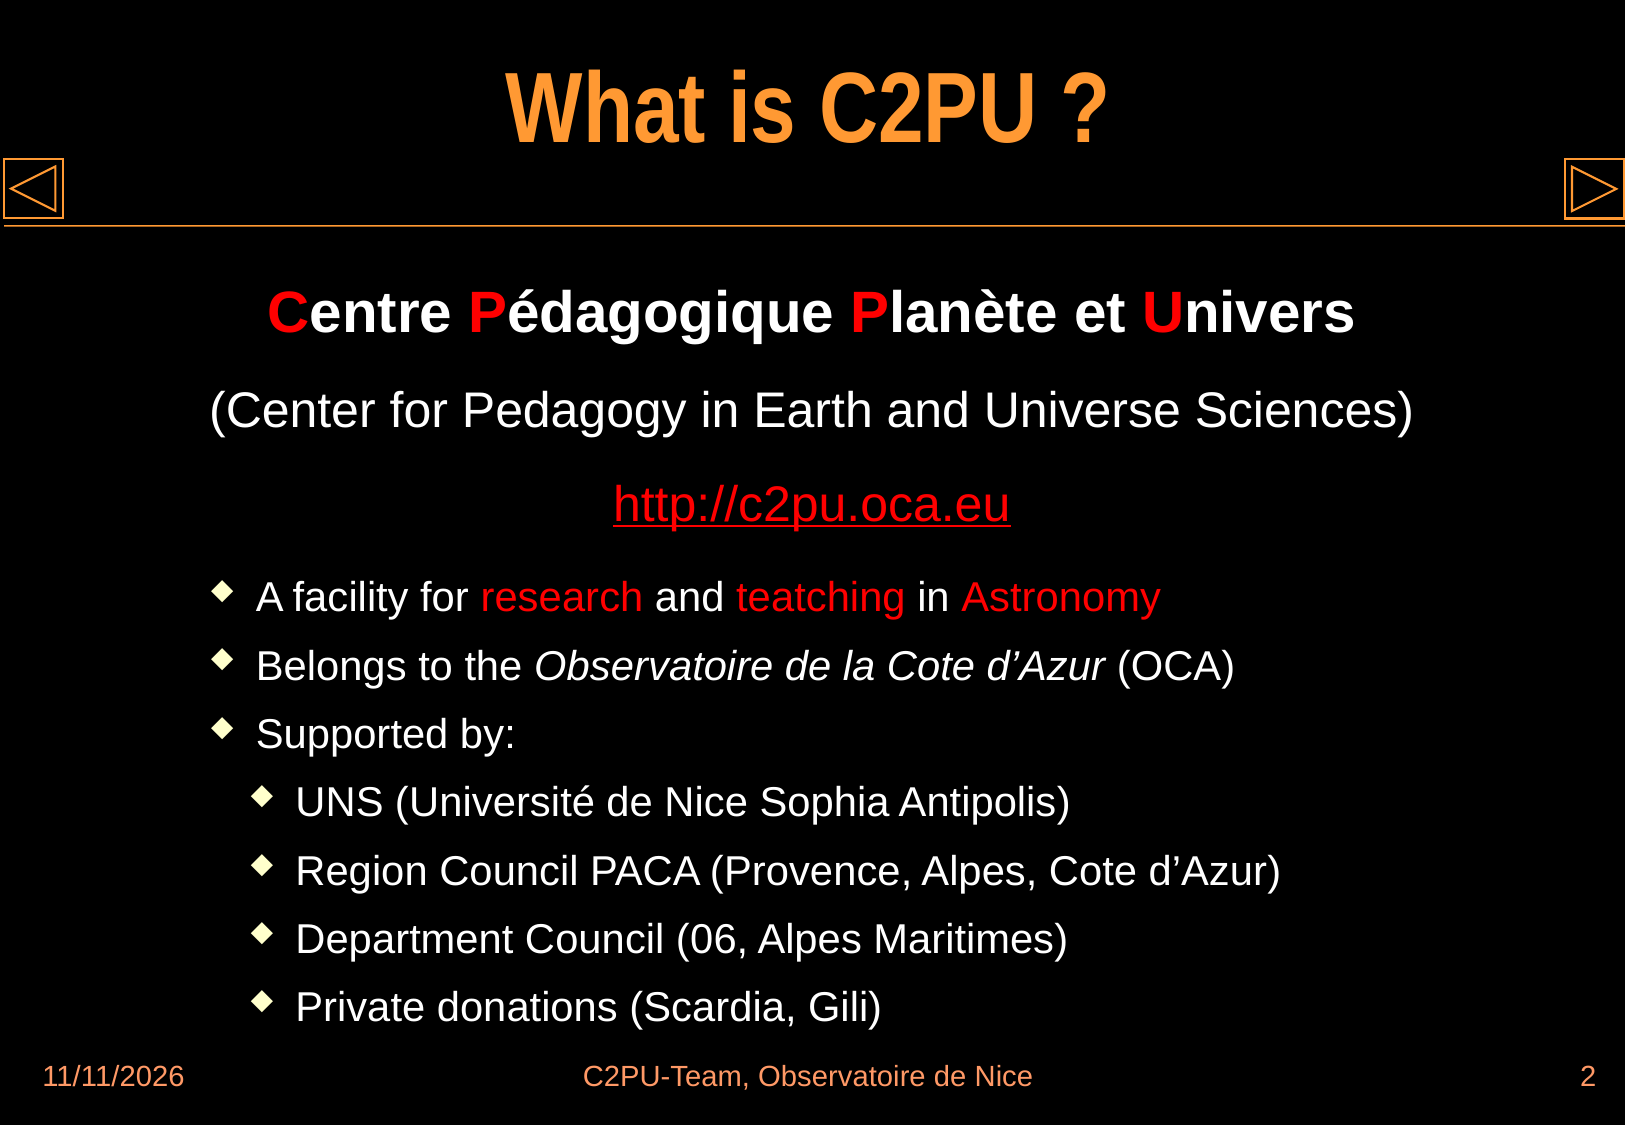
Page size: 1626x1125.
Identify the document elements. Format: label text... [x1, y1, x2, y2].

title What is C2PU ? [178, 23, 1438, 211]
text_box Centre Pédagogique Planète et Univers (Center for Pedagogy in Earth and Universe Sciences) http://c2pu.oca.eu [201, 230, 1423, 547]
footer C2PU-Team, Observatoire de Nice [551, 1046, 1066, 1113]
text_box A facility for research and teatching in Astronomy Belongs to the Observatoire de la Cote d’Azur (OCA) Supported by: UNS (Université de Nice Sophia Antipolis) Region Council PACA (Provence, Alpes, Cote d’Azur) Department Council (06, Alpes Maritimes) Private donations (Scardia, Gili) [201, 545, 1290, 1046]
slide_number 2 [1272, 1037, 1612, 1113]
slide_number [27, 1037, 366, 1113]
